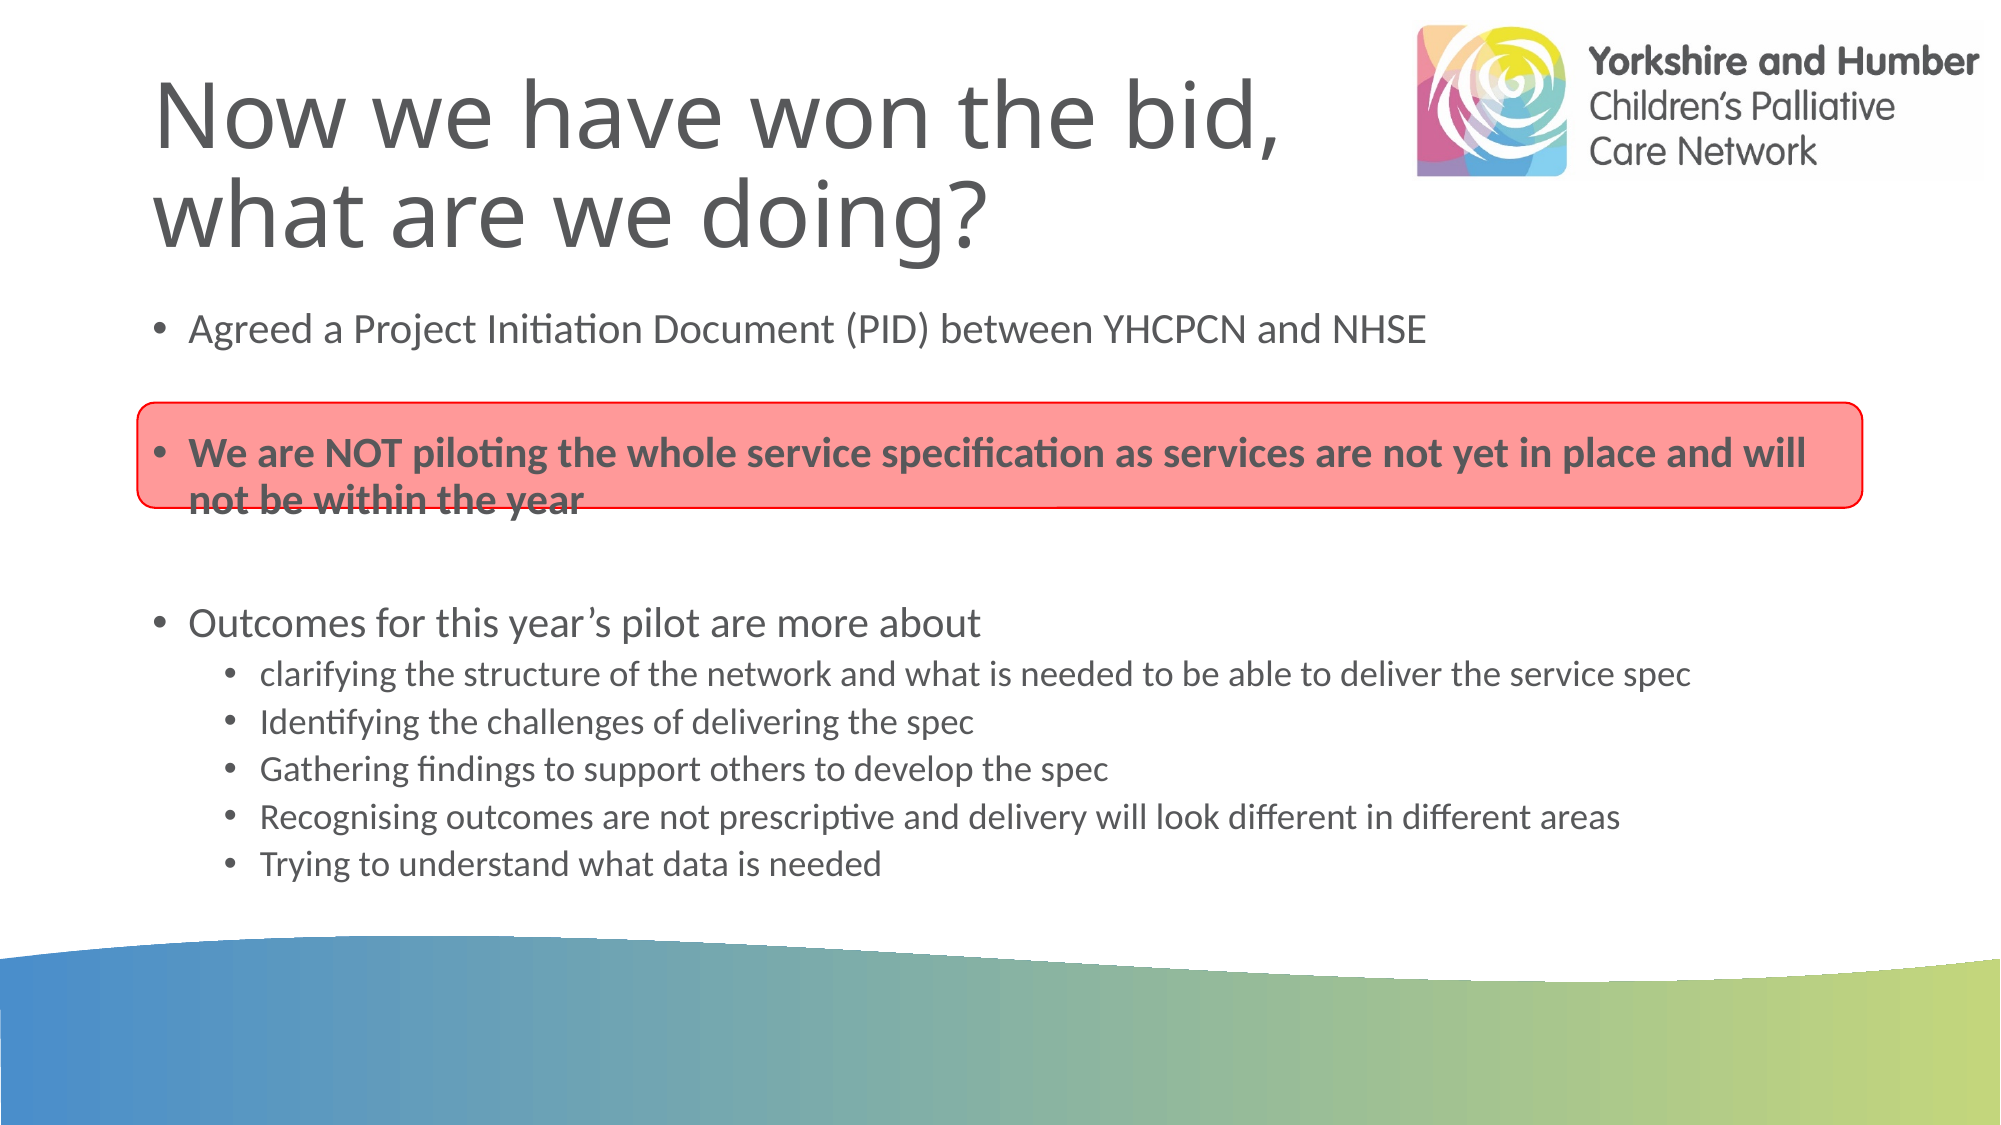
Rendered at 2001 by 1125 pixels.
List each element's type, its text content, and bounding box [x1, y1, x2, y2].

title Now we have won the bid, what are we doing? [137, 59, 1338, 278]
picture [1412, 20, 1984, 181]
list Agreed a Project Initiation Document (PID) between YHCPCN and NHSE We are NOT piloting the whole service specification as services are not yet in place and will not be within the year Outcomes for this year’s pilot are more about clarifying the structure of the network and what is needed to be able to deliver the service spec Identifying the challenges of delivering the spec Gathering findings to support others to develop the spec Recognising outcomes are not prescriptive and delivery will look different in different areas Trying to understand what data is needed [137, 299, 1863, 895]
